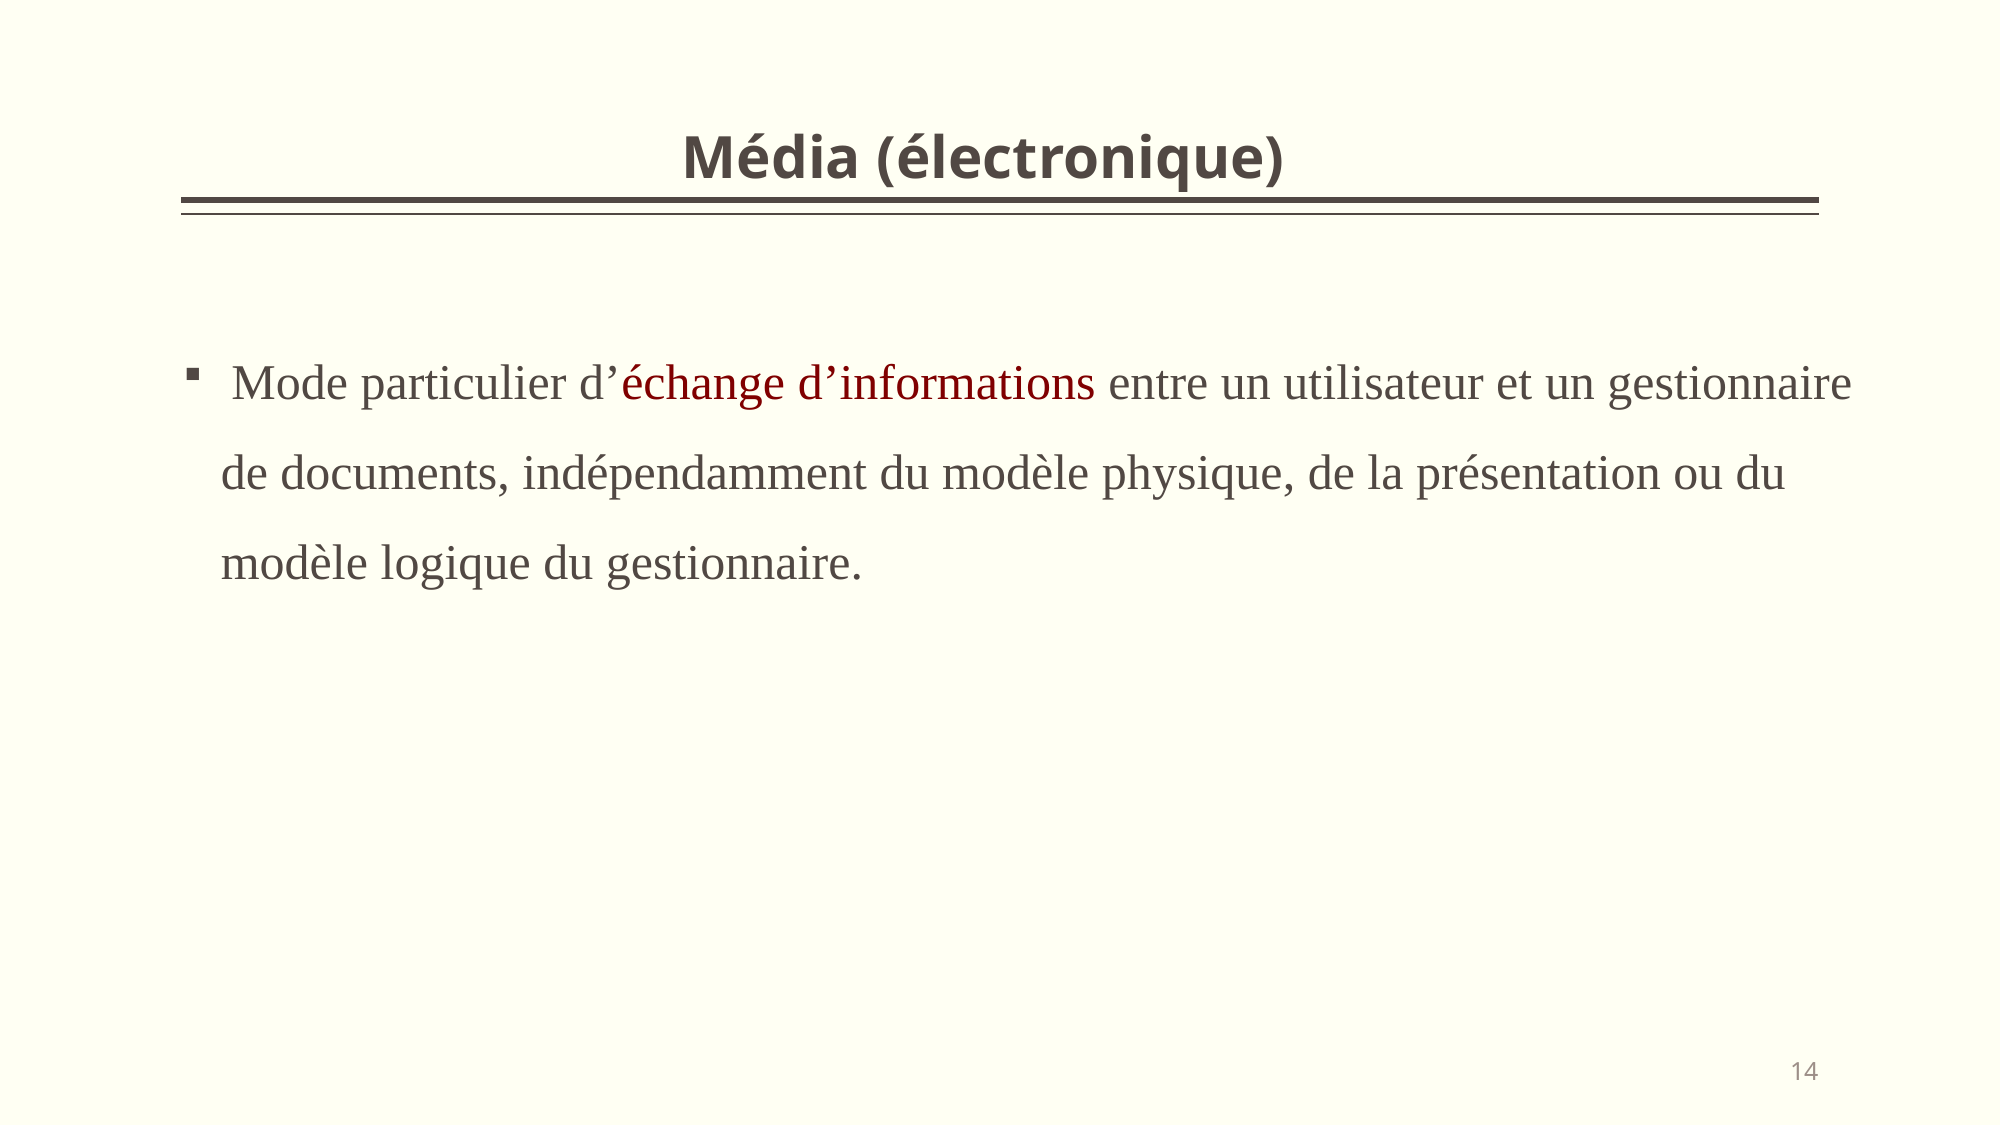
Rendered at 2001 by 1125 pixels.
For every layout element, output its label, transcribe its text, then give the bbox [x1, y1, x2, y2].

slide_number 14 [1518, 1042, 1819, 1103]
list Mode particulier d’échange d’informations entre un utilisateur et un gestionnaire de documents, indépendamment du modèle physique, de la présentation ou du modèle logique du gestionnaire. [183, 311, 1855, 891]
title Média (électronique) [133, 50, 1834, 200]
